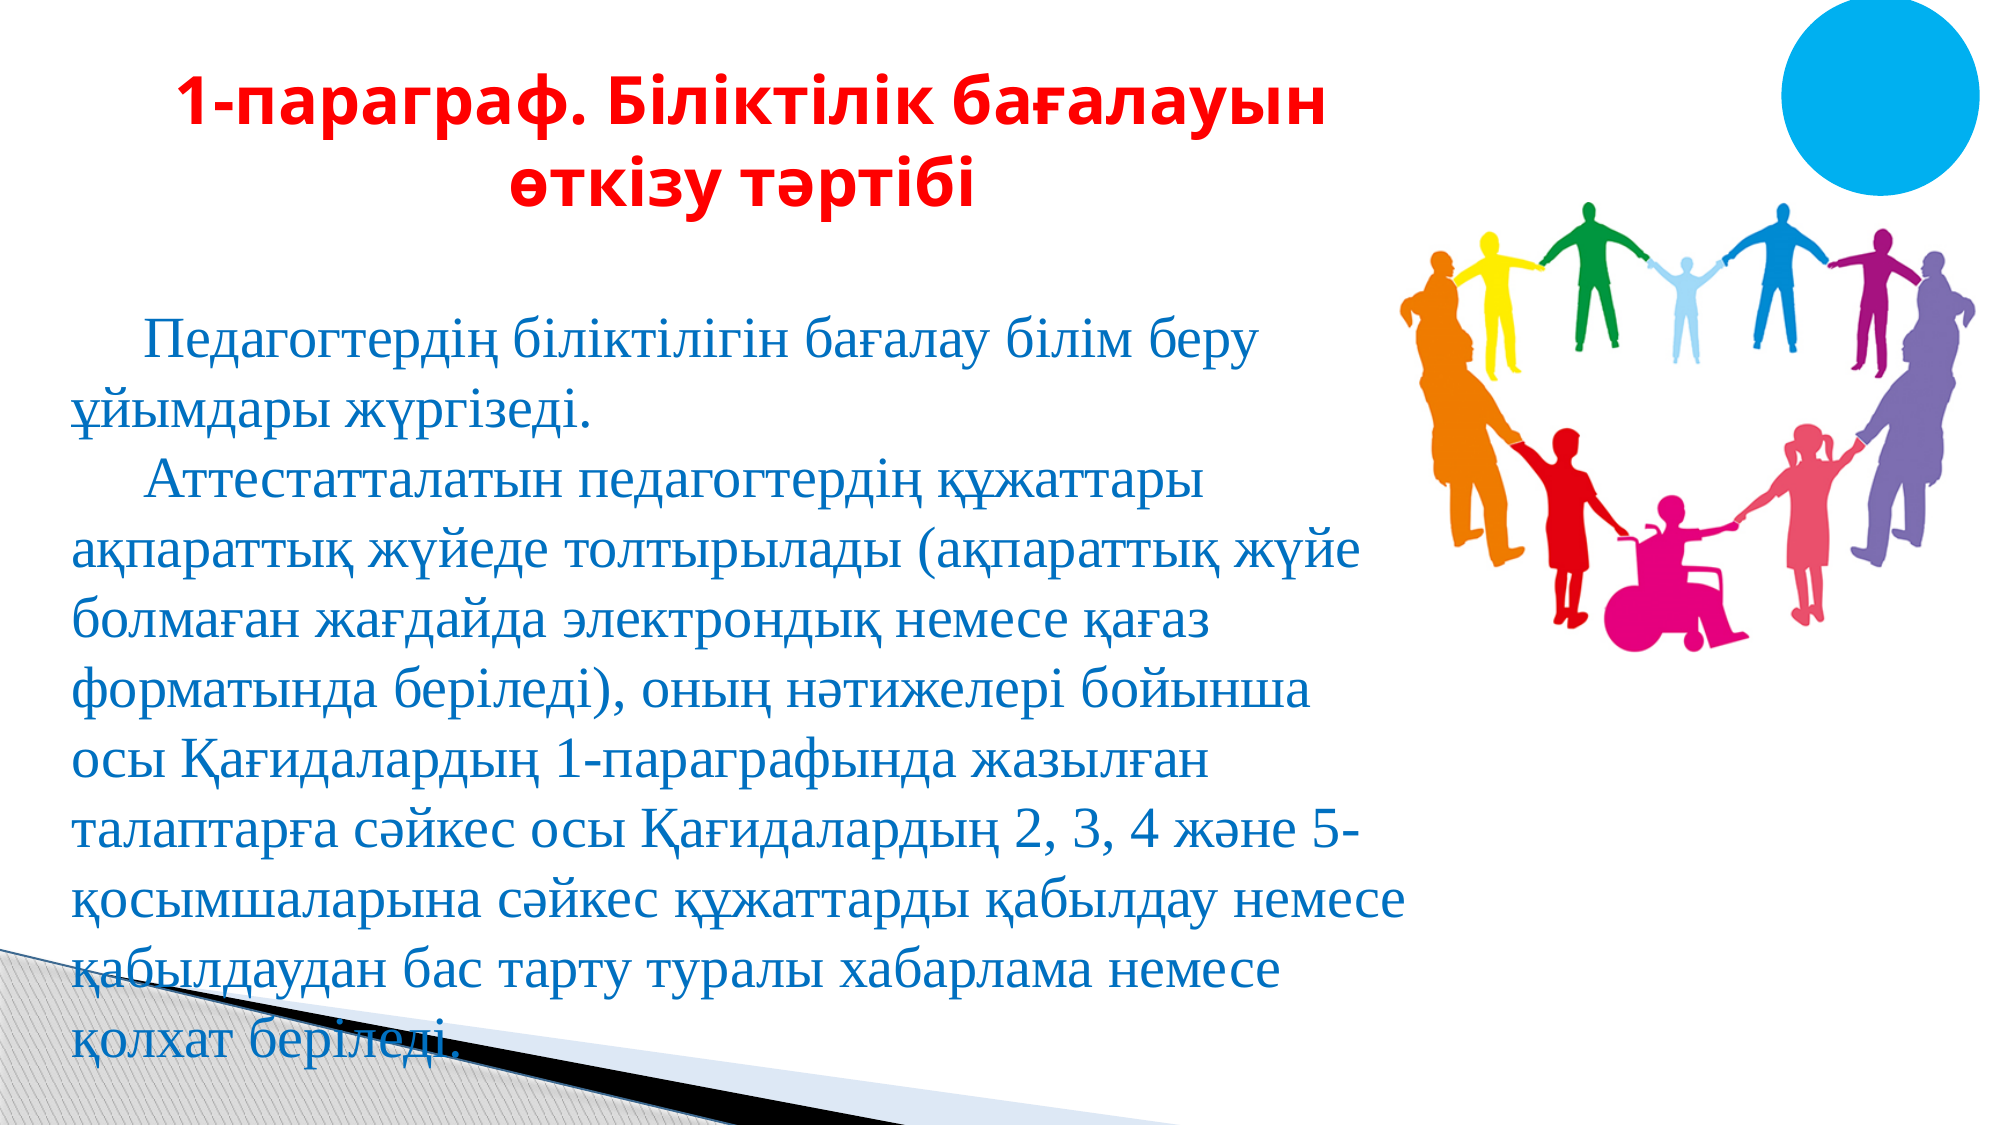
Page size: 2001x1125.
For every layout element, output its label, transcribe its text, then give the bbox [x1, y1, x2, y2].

picture [1395, 201, 1986, 653]
text_box [1781, 0, 1980, 196]
text_box 1-параграф. Біліктілік бағалауын өткізу тәртібі Педагогтердің біліктілігін бағалау білім беру ұйымдары жүргізеді. Аттестатталатын педагогтердің құжаттары ақпараттық жүйеде толтырылады (ақпараттық жүйе болмаған жағдайда электрондық немесе қағаз форматында беріледі), оның нәтижелері бойынша осы Қағидалардың 1-параграфында жазылған талаптарға сәйкес осы Қағидалардың 2, 3, 4 және 5-қосымшаларына сәйкес құжаттарды қабылдау немесе қабылдаудан бас тарту туралы хабарлама немесе қолхат беріледі. [56, 41, 1430, 1125]
